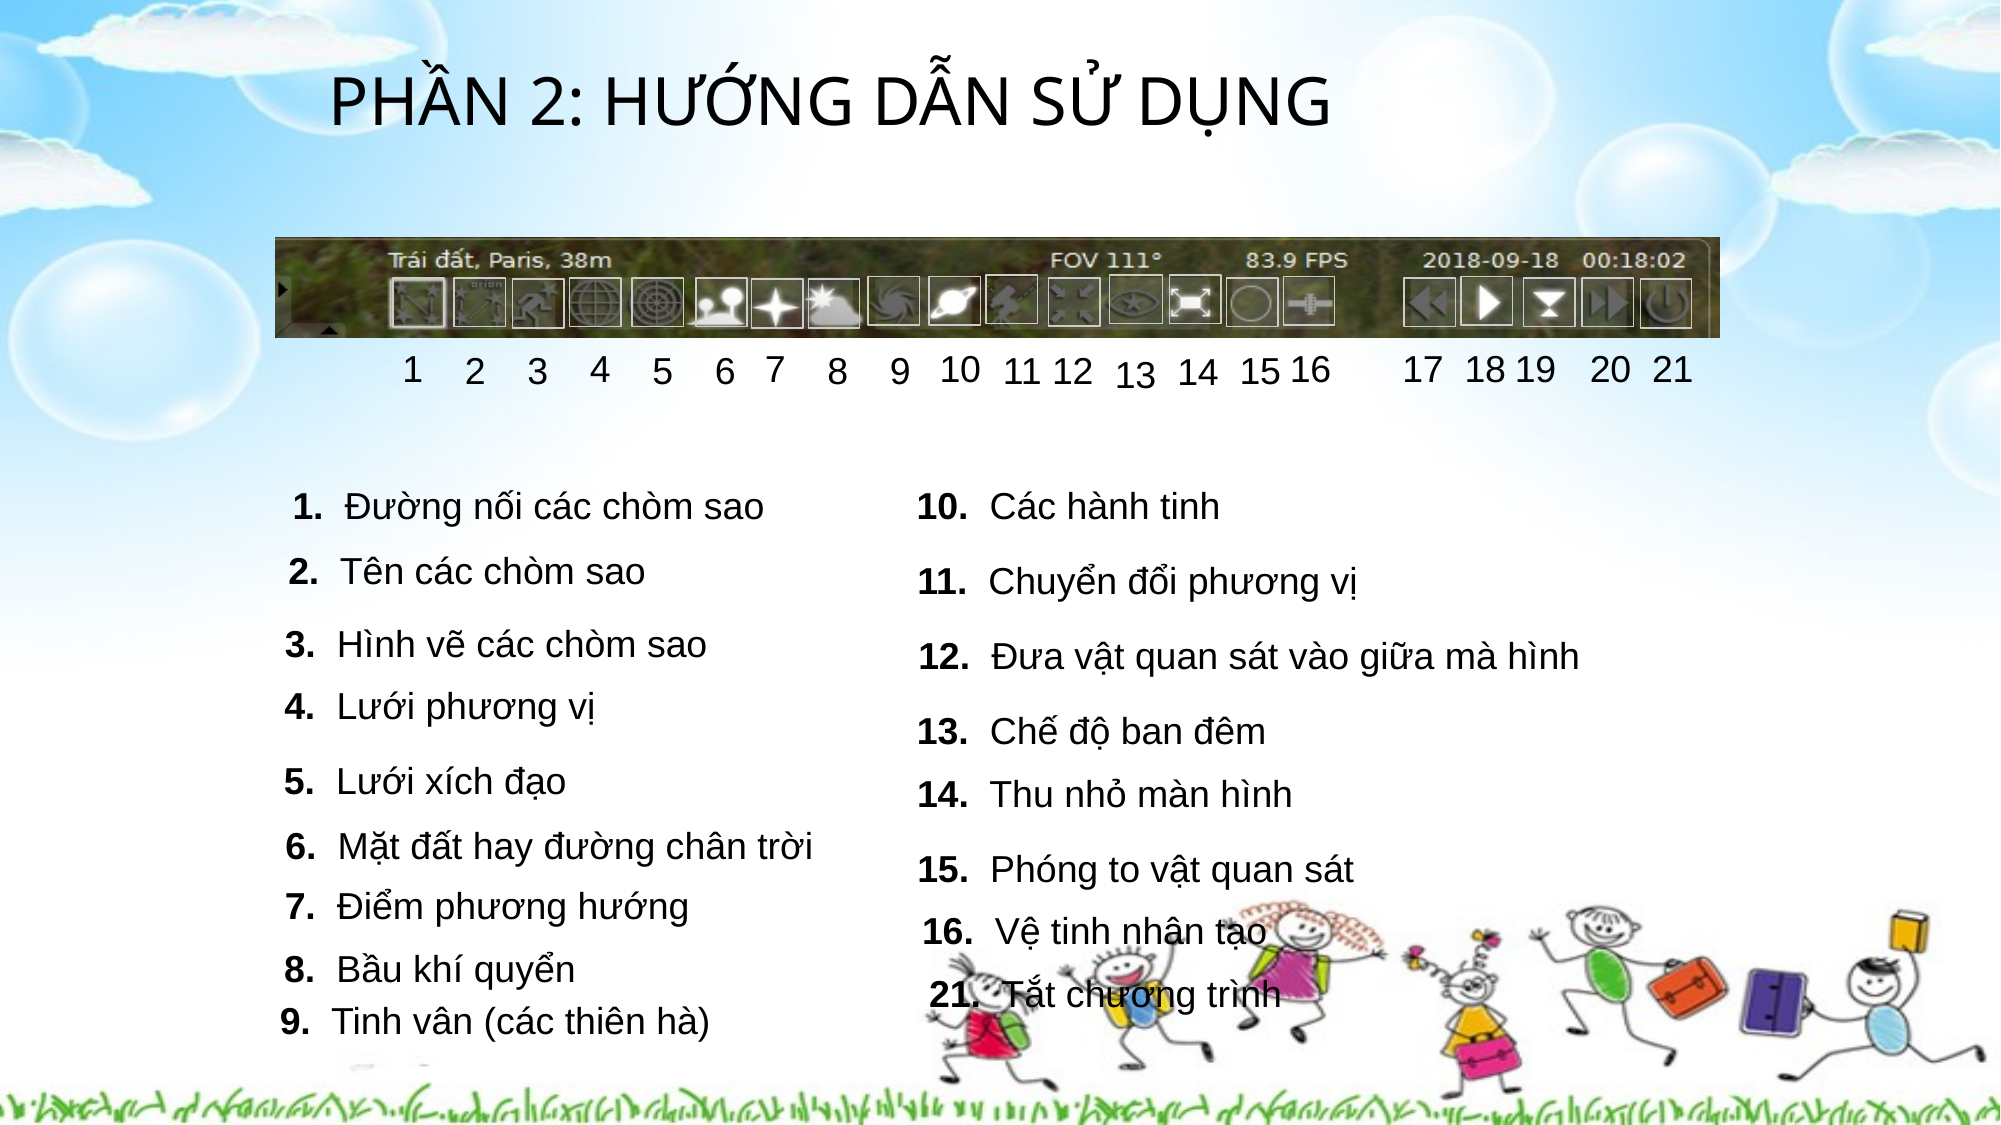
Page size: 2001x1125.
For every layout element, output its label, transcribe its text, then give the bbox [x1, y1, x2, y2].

text_box 10. Các hành tinh [901, 474, 1236, 535]
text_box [924, 276, 986, 399]
text_box 8. Bầu khí quyển [269, 937, 591, 989]
text_box 2. Tên các chòm sao [273, 539, 487, 599]
text_box 11. Chuyển đổi phương vị [902, 549, 1373, 610]
text_box 1. Đường nối các chòm sao [277, 474, 780, 535]
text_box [1449, 276, 1525, 399]
text_box 12. Đưa vật quan sát vào giữa mà hình [903, 624, 1596, 685]
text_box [1175, 274, 1238, 402]
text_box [387, 277, 445, 399]
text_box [695, 277, 750, 400]
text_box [1238, 277, 1300, 400]
text_box 6. Mặt đất hay đường chân trời [270, 814, 829, 874]
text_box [487, 524, 725, 688]
text_box 3. Hình vẽ các chòm sao [270, 612, 487, 673]
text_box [1574, 277, 1650, 399]
text_box 9. Tinh vân (các thiên hà) [265, 989, 726, 1050]
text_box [631, 277, 688, 400]
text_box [569, 277, 625, 399]
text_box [1037, 277, 1099, 400]
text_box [808, 279, 863, 400]
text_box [449, 277, 506, 400]
picture [0, 0, 2001, 1125]
text_box 7. Điểm phương hướng [270, 874, 705, 935]
text_box 16. Vệ tinh nhân tạo [907, 899, 1283, 960]
text_box 13. Chế độ ban đêm [902, 699, 1282, 760]
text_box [1099, 274, 1175, 405]
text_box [868, 276, 925, 401]
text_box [986, 274, 1075, 400]
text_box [1387, 277, 1449, 399]
text_box 4. Lưới phương vị [269, 674, 611, 735]
text_box 15. Phóng to vật quan sát [902, 837, 1370, 898]
title PHẦN 2: HƯỚNG DẪN SỬ DỤNG [200, 57, 1463, 150]
text_box 14. Thu nhỏ màn hình [902, 762, 1309, 823]
text_box 21. Tắt chương trình [914, 962, 1298, 1023]
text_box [749, 279, 803, 399]
text_box 5. Lưới xích đạo [269, 749, 582, 810]
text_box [1274, 276, 1350, 399]
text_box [1637, 279, 1713, 399]
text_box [1499, 277, 1574, 399]
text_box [512, 279, 564, 400]
